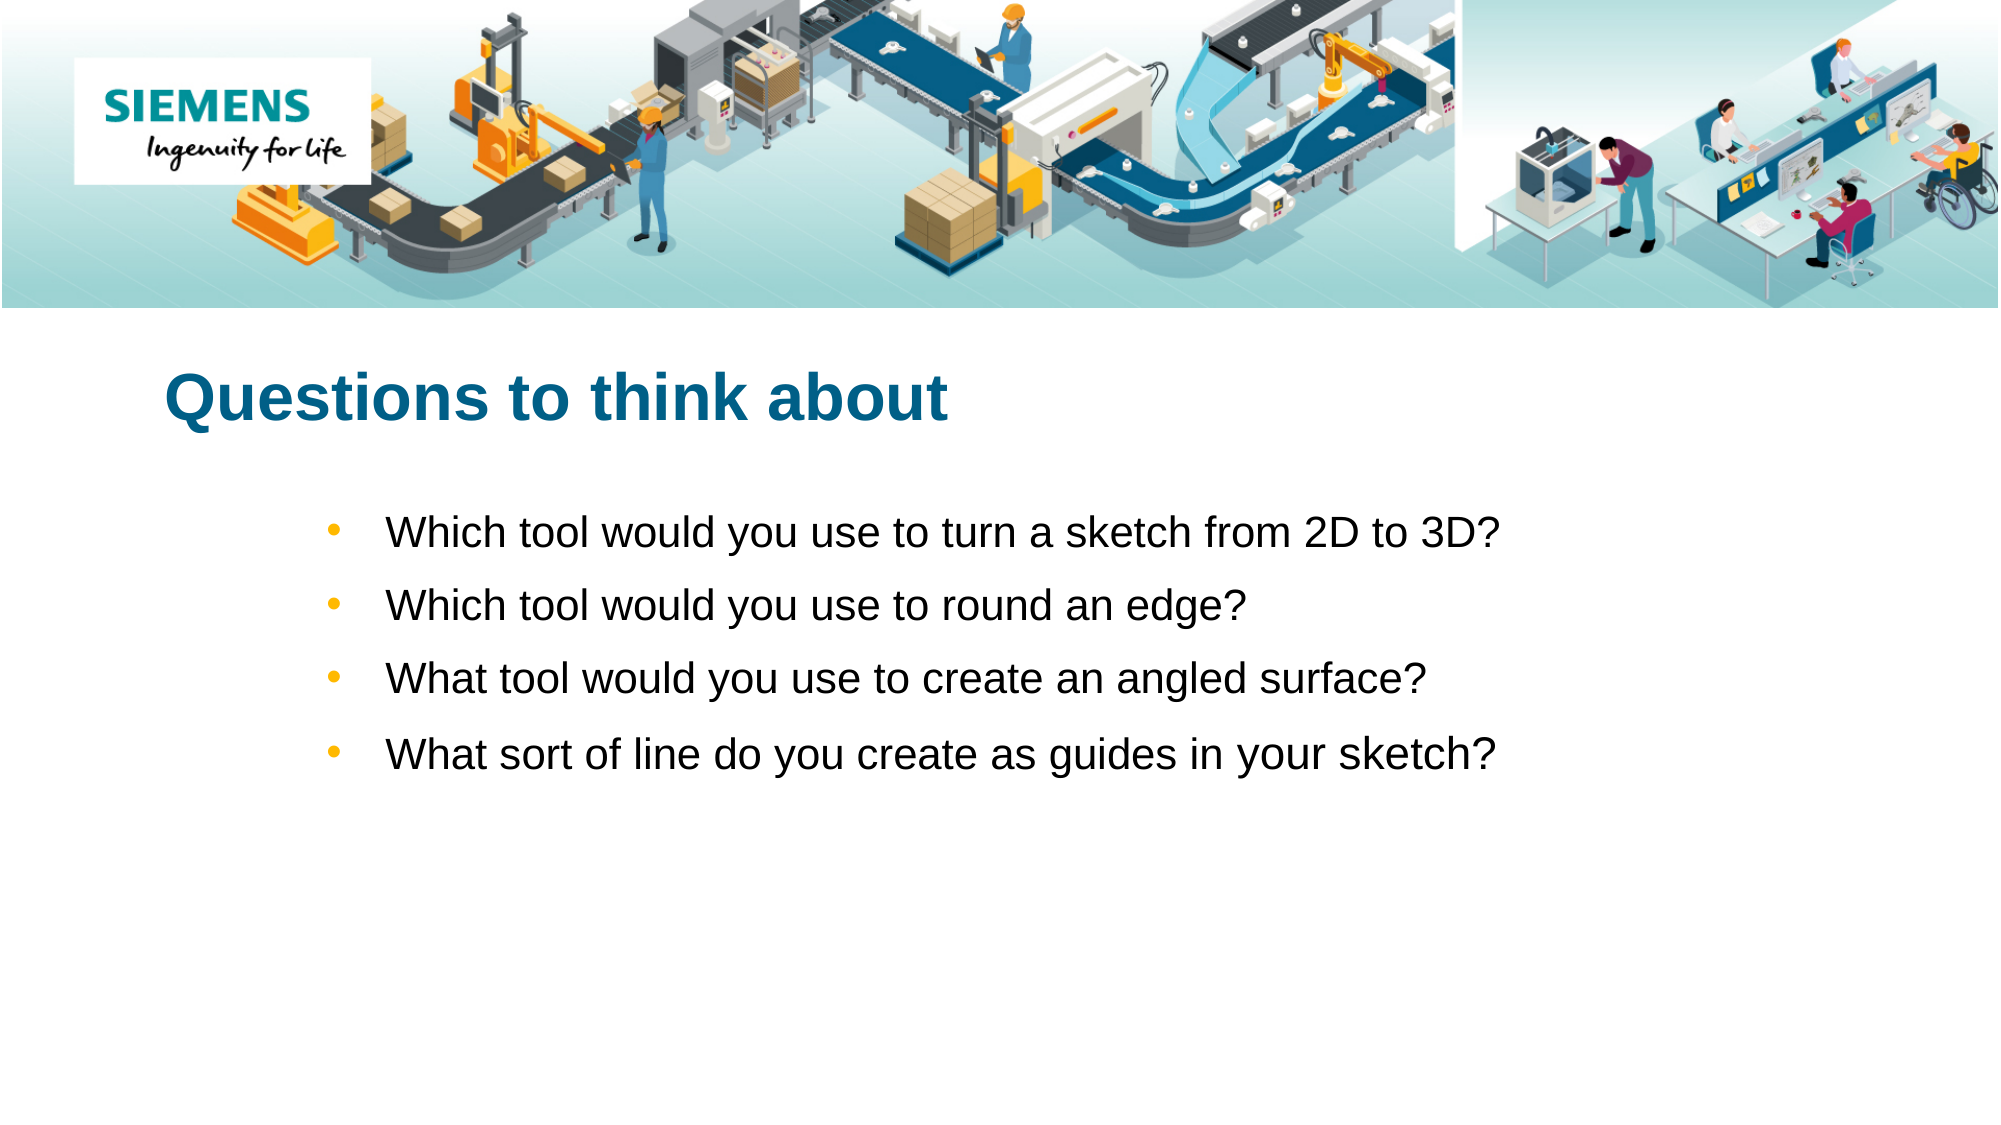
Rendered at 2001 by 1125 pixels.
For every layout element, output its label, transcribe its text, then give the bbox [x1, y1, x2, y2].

text_box Which tool would you use to turn a sketch from 2D to 3D? Which tool would you use to round an edge? What tool would you use to create an angled surface? What sort of line do you create as guides in your sketch? [157, 496, 1594, 1075]
title Questions to think about [156, 318, 1883, 479]
picture [2, 0, 1998, 308]
